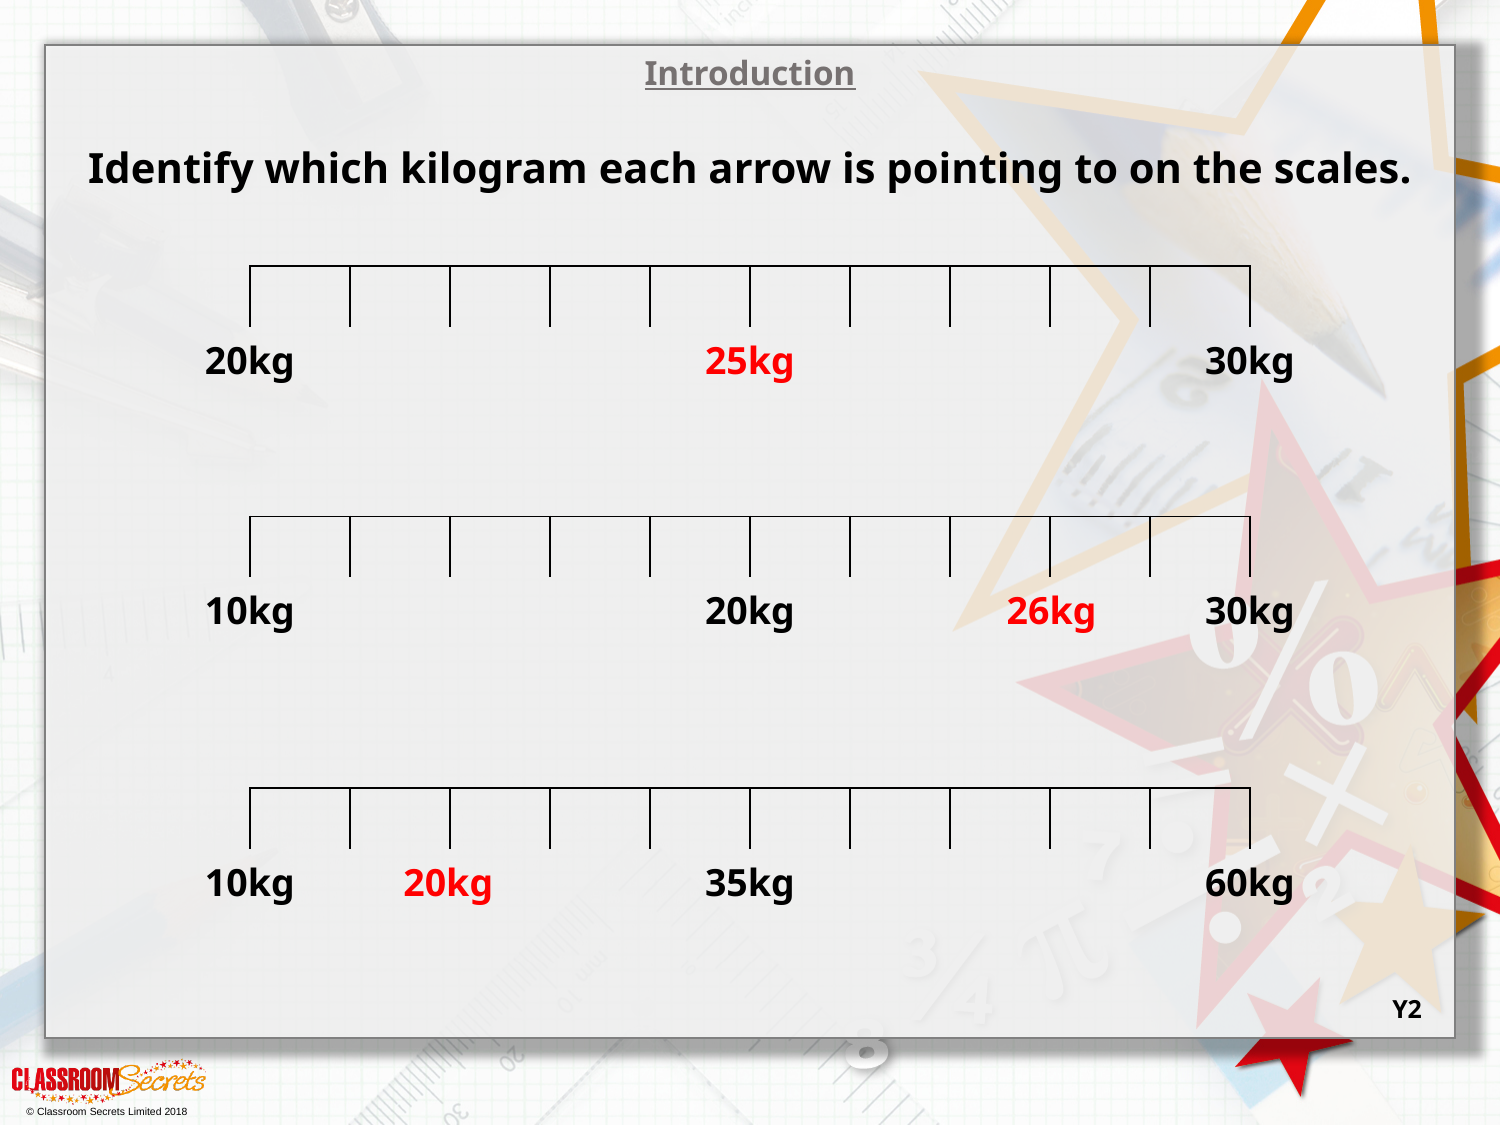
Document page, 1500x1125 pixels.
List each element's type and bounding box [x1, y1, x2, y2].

text_box [11, 1058, 207, 1125]
picture [0, 0, 1500, 1125]
